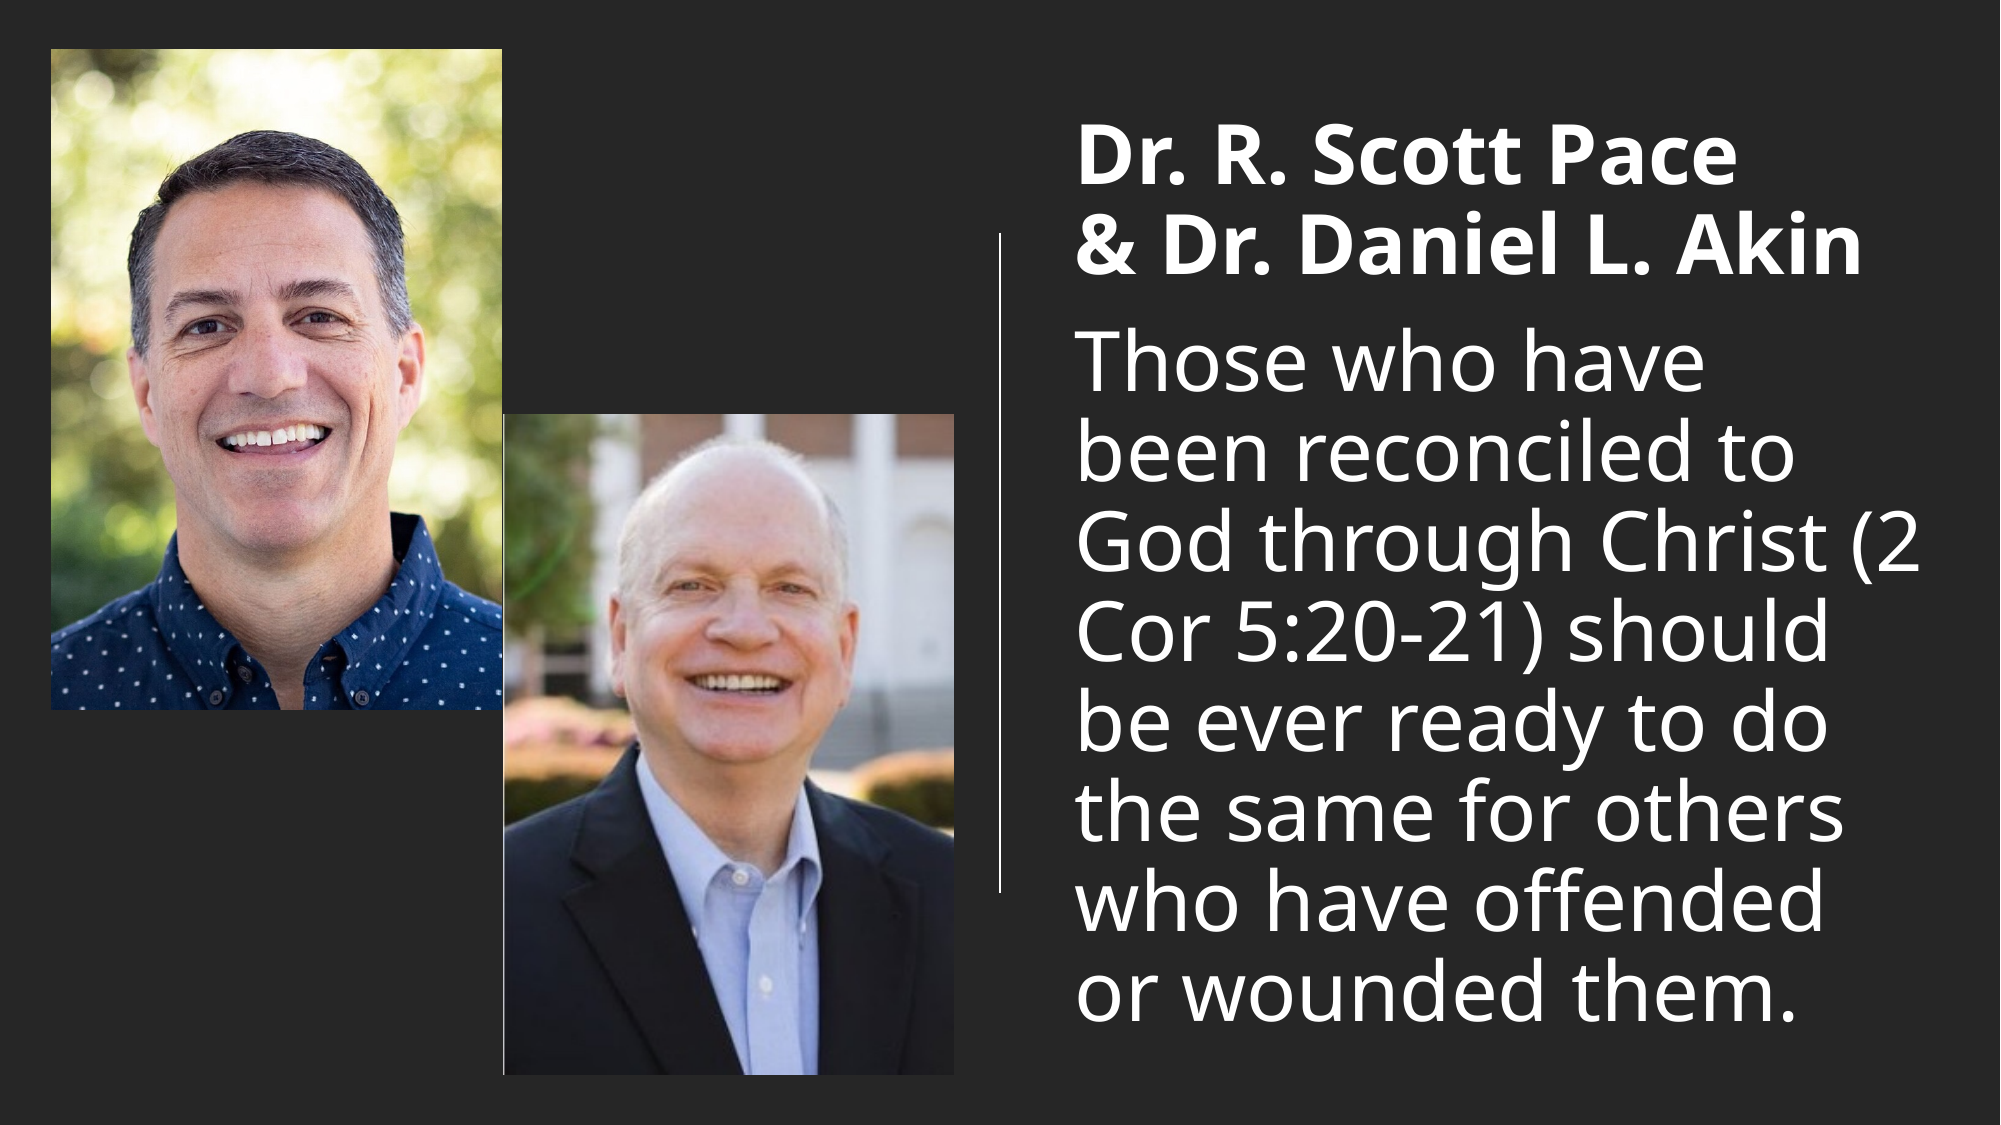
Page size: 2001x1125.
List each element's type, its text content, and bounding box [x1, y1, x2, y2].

picture [503, 414, 954, 1075]
picture [51, 49, 502, 710]
list Those who have been reconciled to God through Christ (2 Cor 5:20-21) should be ever ready to do the same for others who have offended or wounded them. [999, 274, 2000, 1125]
title Dr. R. Scott Pace & Dr. Daniel L. Akin [999, 112, 2000, 274]
